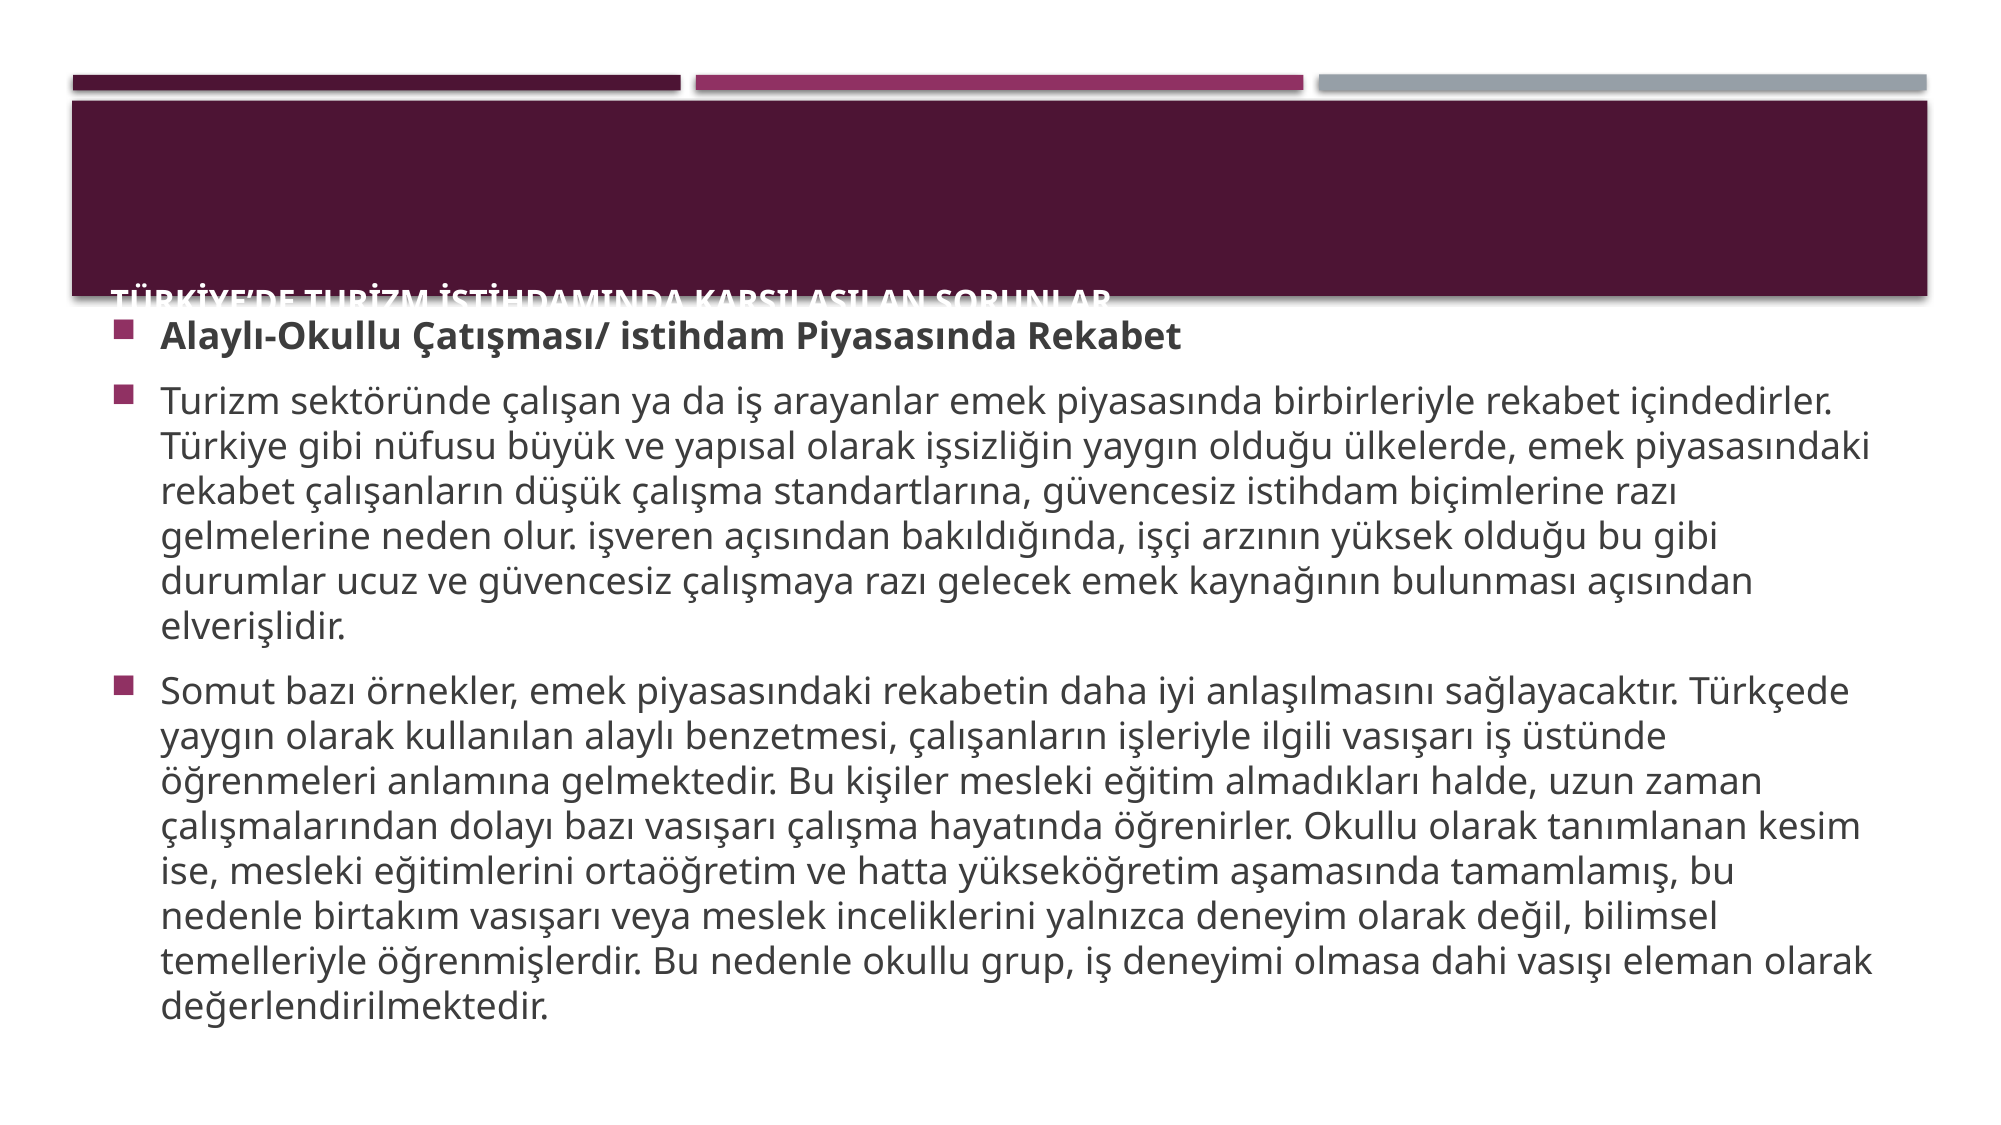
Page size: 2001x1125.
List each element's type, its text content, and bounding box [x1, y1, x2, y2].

list Alaylı-Okullu Çatışması/ istihdam Piyasasında Rekabet Turizm sektöründe çalışan ya da iş arayanlar emek piyasasında birbirleriyle rekabet içindedirler. Türkiye gibi nüfusu büyük ve yapısal olarak işsizliğin yaygın olduğu ülkelerde, emek piyasasındaki rekabet çalışanların düşük çalışma standartlarına, güvencesiz istihdam biçimlerine razı gelmelerine neden olur. işveren açısından bakıldığında, işçi arzının yüksek olduğu bu gibi durumlar ucuz ve güvencesiz çalışmaya razı gelecek emek kaynağının bulunması açısından elverişlidir. Somut bazı örnekler, emek piyasasındaki rekabetin daha iyi anlaşılmasını sağlayacaktır. Türkçede yaygın olarak kullanılan alaylı benzetmesi, çalışanların işleriyle ilgili vasışarı iş üstünde öğrenmeleri anlamına gelmektedir. Bu kişiler mesleki eğitim almadıkları halde, uzun zaman çalışmalarından dolayı bazı vasışarı çalışma hayatında öğrenirler. Okullu olarak tanımlanan kesim ise, mesleki eğitimlerini ortaöğretim ve hatta yükseköğretim aşamasında tamamlamış, bu nedenle birtakım vasışarı veya meslek inceliklerini yalnızca deneyim olarak değil, bilimsel temelleriyle öğrenmişlerdir. Bu nedenle okullu grup, iş deneyimi olmasa dahi vasışı eleman olarak değerlendirilmektedir. [95, 329, 1905, 1075]
title TÜRKiYE’DE TURiZM iSTiHDAMINDA KARşILAşILAN SORUNLAR [95, 272, 1905, 329]
